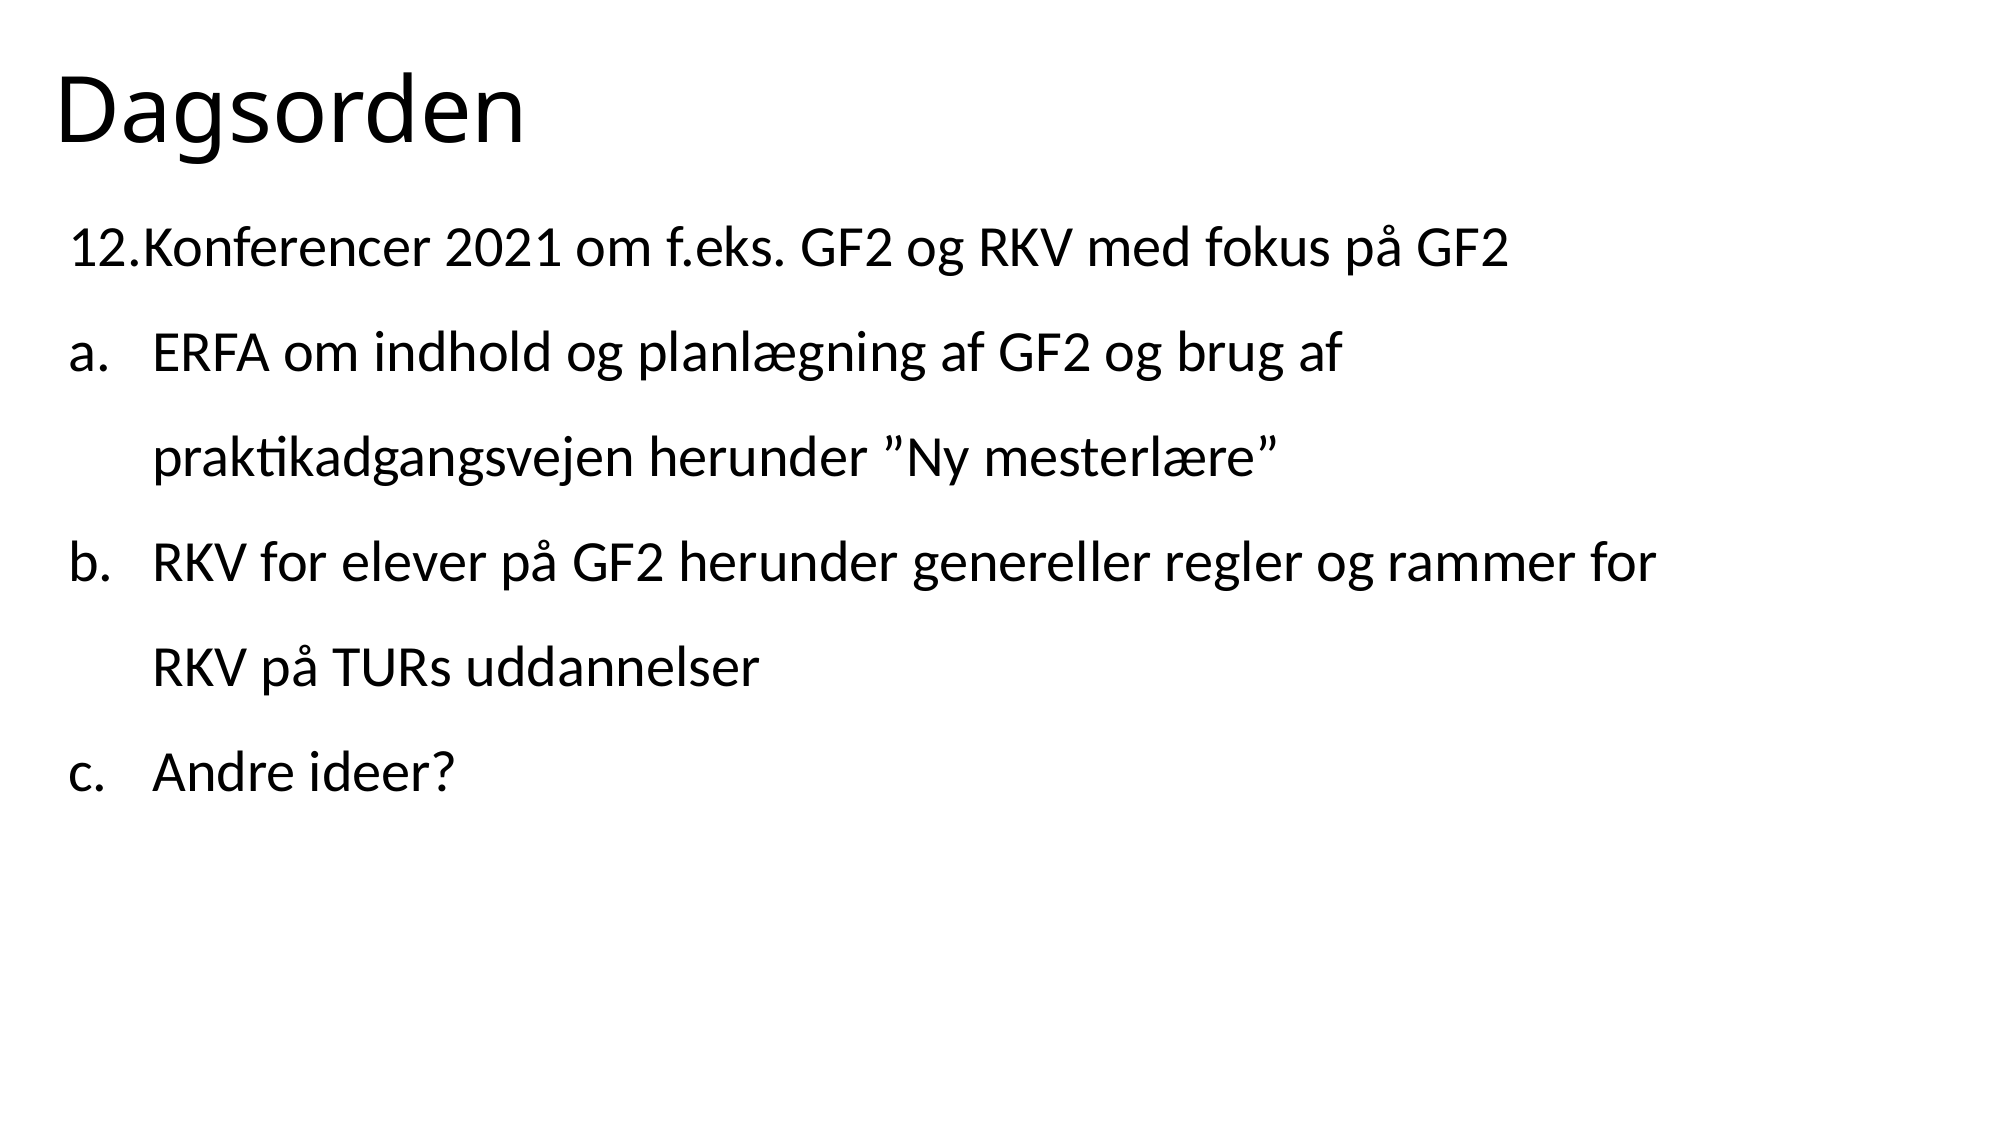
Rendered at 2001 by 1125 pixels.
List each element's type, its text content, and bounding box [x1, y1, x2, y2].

text_box Konferencer 2021 om f.eks. GF2 og RKV med fokus på GF2 ERFA om indhold og planlægning af GF2 og brug af praktikadgangsvejen herunder ”Ny mesterlære” RKV for elever på GF2 herunder genereller regler og rammer for RKV på TURs uddannelser Andre ideer? [53, 221, 1697, 861]
title Dagsorden [38, 28, 1934, 197]
